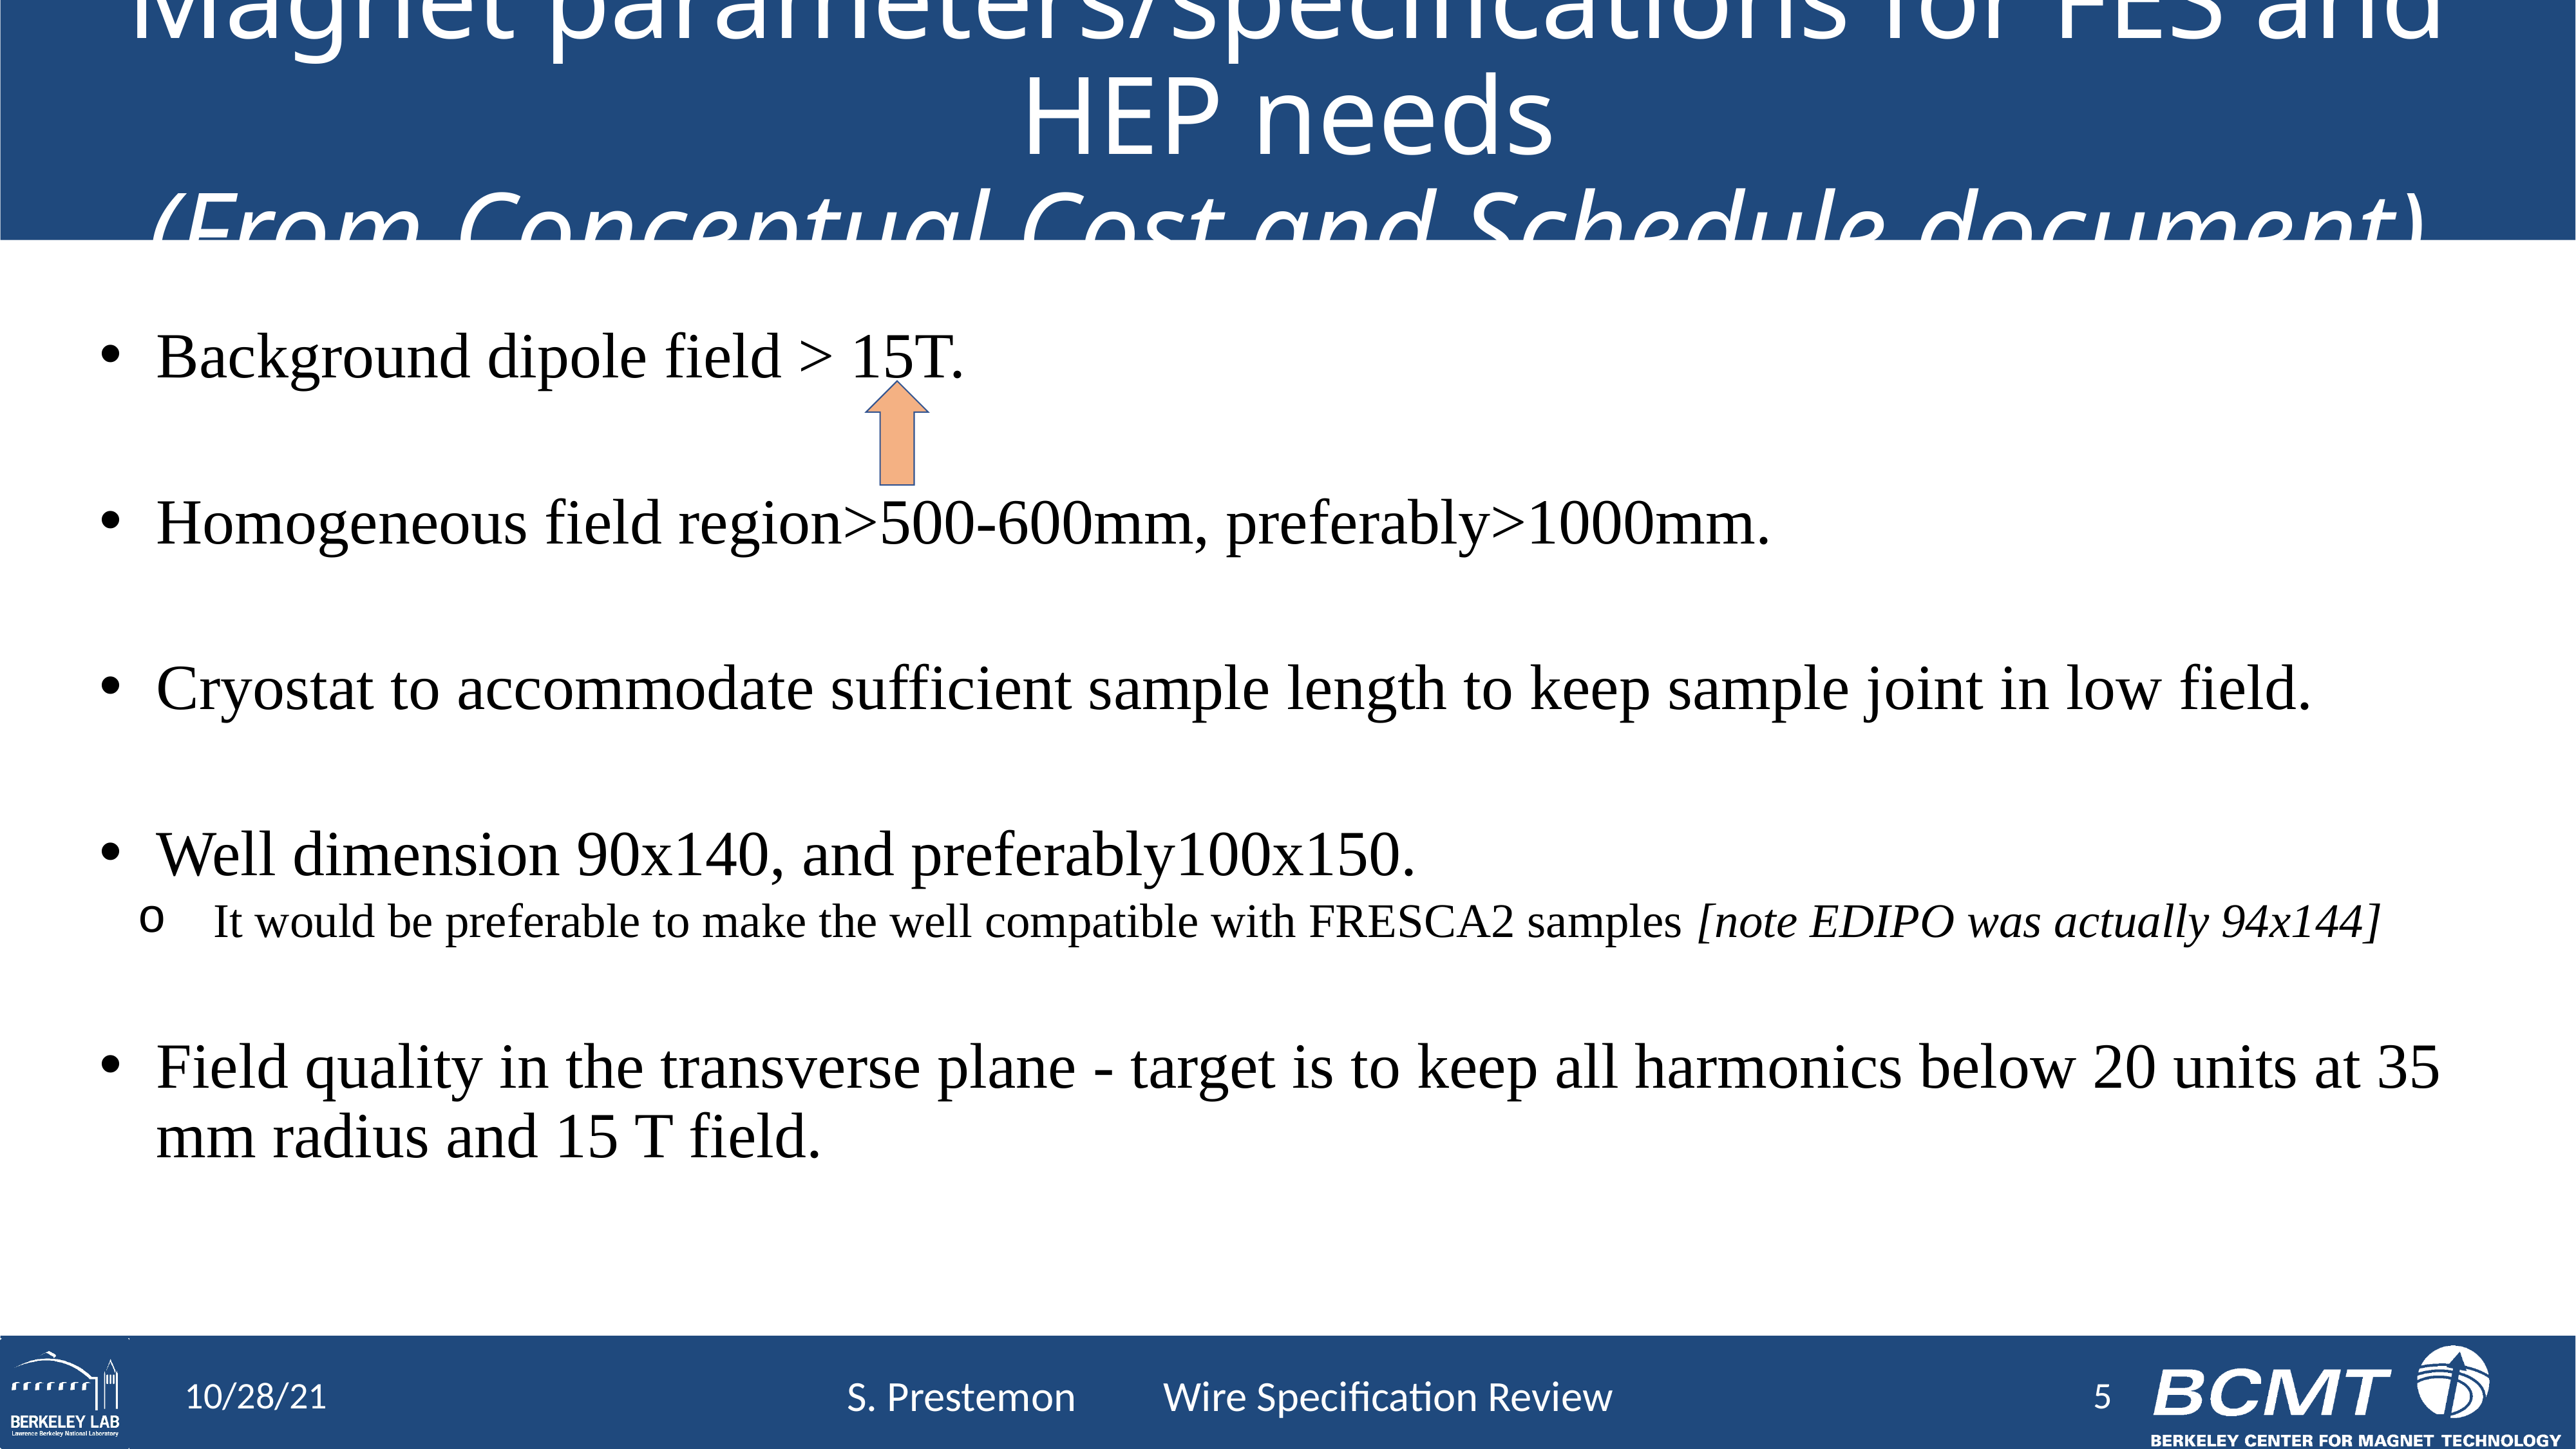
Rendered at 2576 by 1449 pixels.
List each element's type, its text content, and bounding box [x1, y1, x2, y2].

picture [2149, 1342, 2568, 1449]
picture [0, 1338, 129, 1449]
text_box [864, 380, 930, 486]
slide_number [175, 1349, 448, 1439]
footer S. Prestemon Wire Specification Review [505, 1355, 1956, 1433]
list Background dipole field > 15T. Homogeneous field region>500-600mm, preferably>1000mm. Cryostat to accommodate sufficient sample length to keep sample joint in low field. Well dimension 90x140, and preferably100x150. It would be preferable to make the well compatible with FRESCA2 samples [note EDIPO was actually 94x144] Field quality in the transverse plane - target is to keep all harmonics below 20 units at 35 mm radius and 15 T field. [80, 317, 2512, 1311]
title Magnet parameters/specifications for FES and HEP needs (From Conceptual Cost and Schedule document) [33, 5, 2543, 235]
slide_number 5 [1996, 1338, 2123, 1449]
